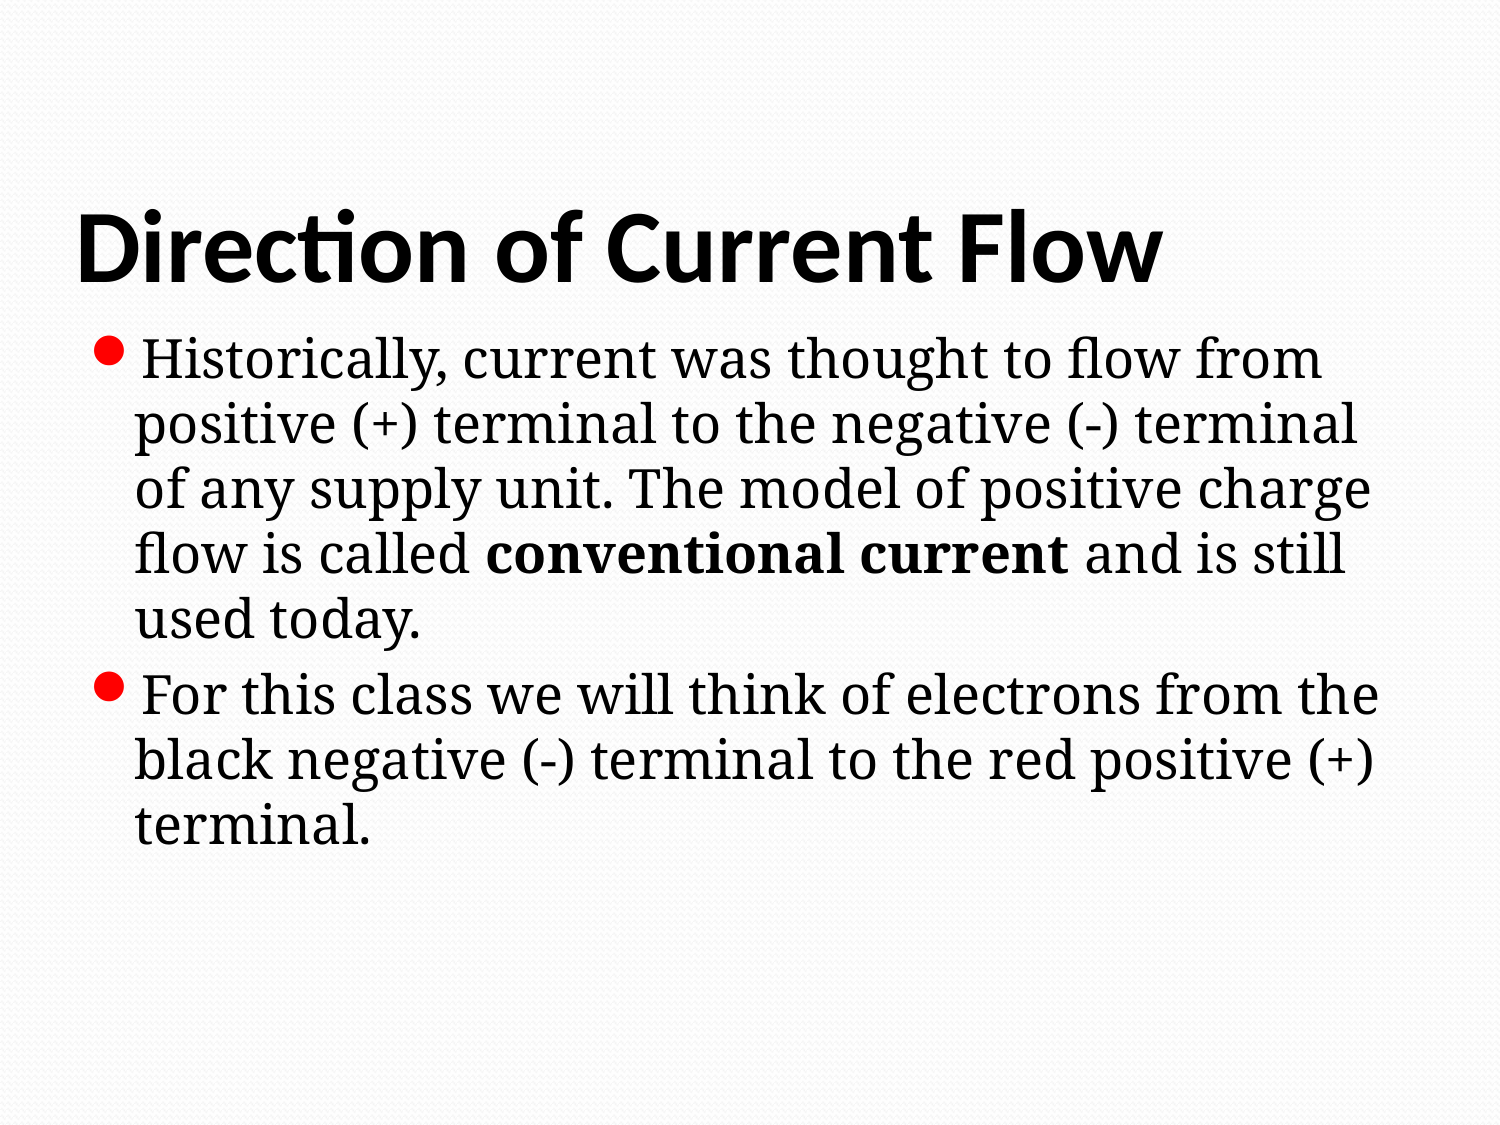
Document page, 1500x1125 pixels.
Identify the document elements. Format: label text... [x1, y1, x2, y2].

title Direction of Current Flow [75, 115, 1425, 303]
list Historically, current was thought to flow from positive (+) terminal to the negative (-) terminal of any supply unit. The model of positive charge flow is called conventional current and is still used today. For this class we will think of electrons from the black negative (-) terminal to the red positive (+) terminal. [75, 317, 1425, 1038]
